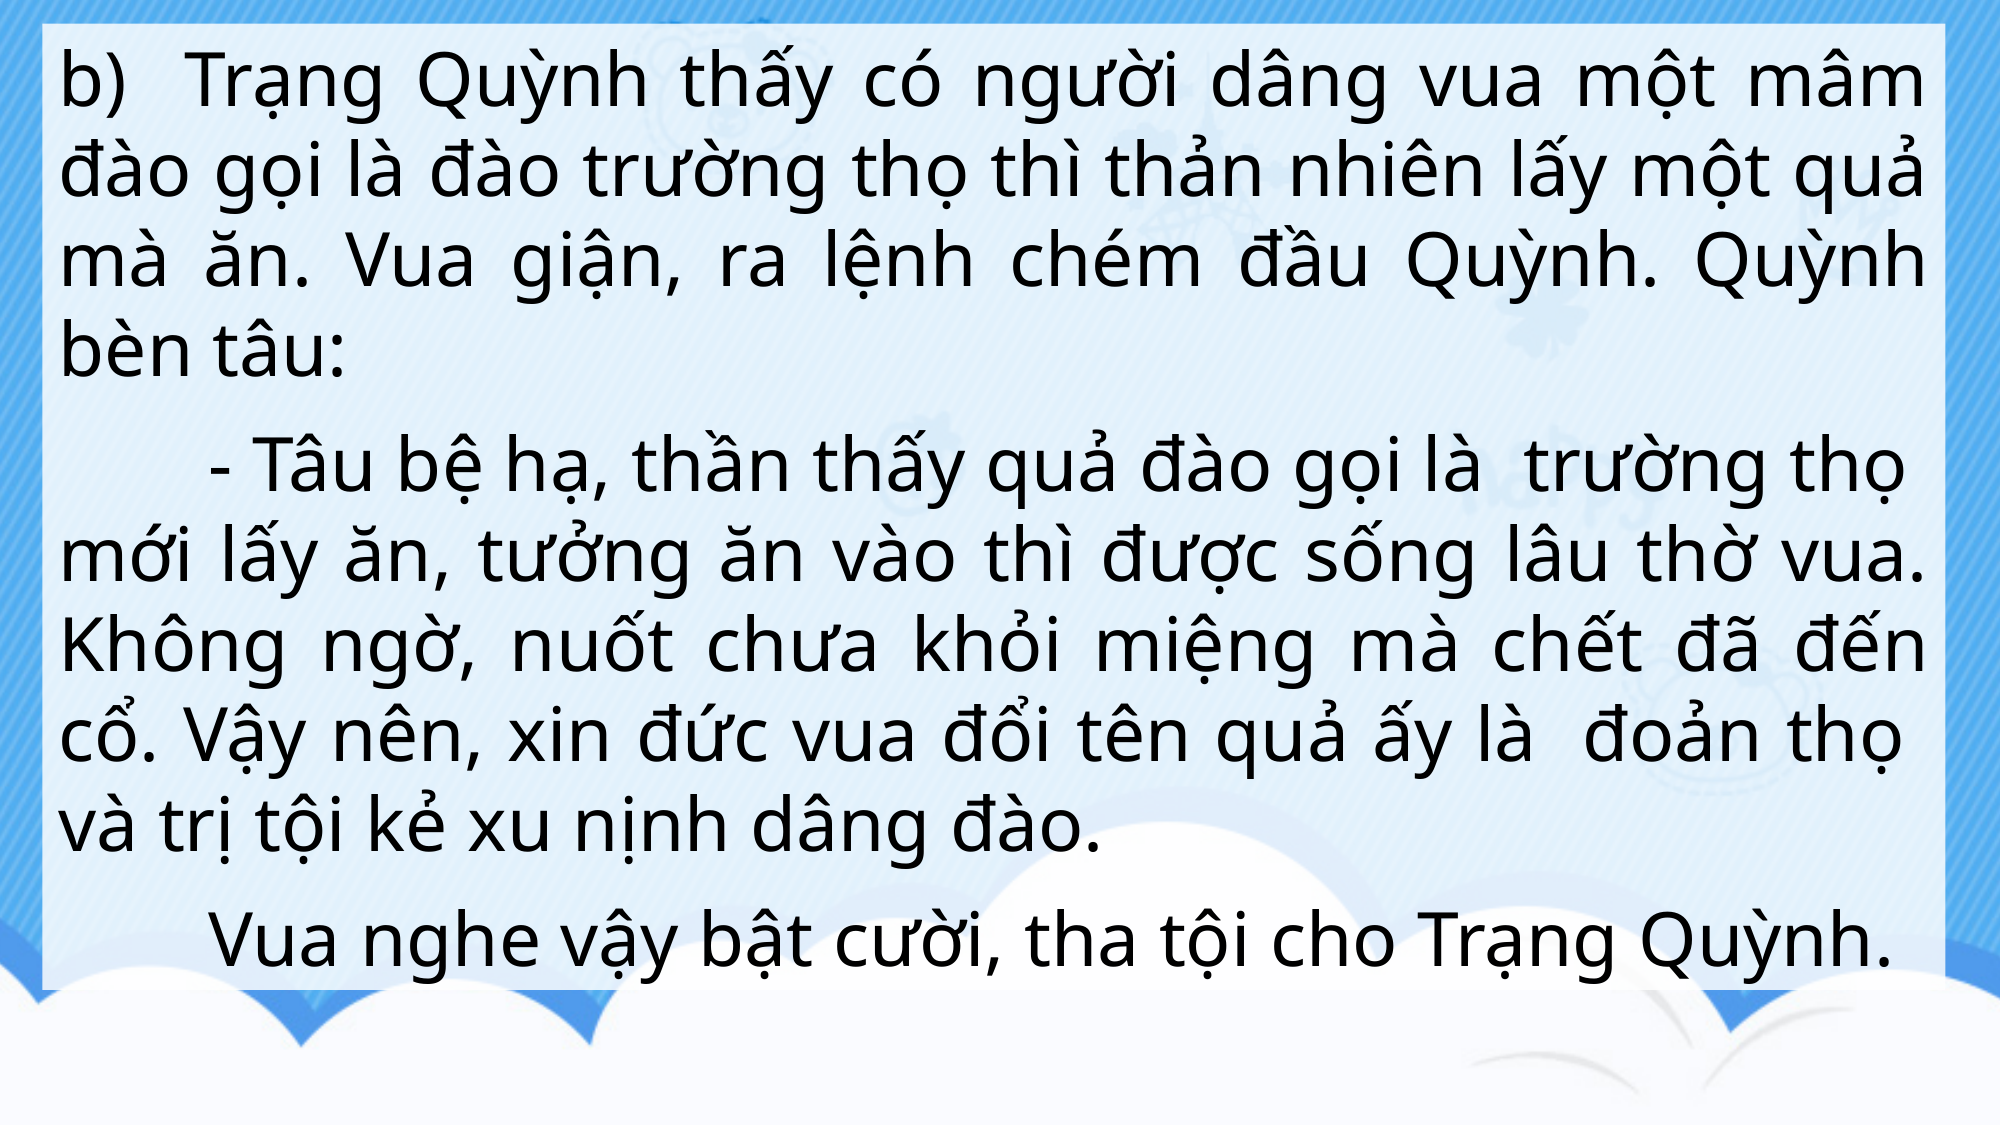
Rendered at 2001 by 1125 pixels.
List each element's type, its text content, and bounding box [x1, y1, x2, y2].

picture [0, 0, 2000, 1125]
text_box b) Trạng Quỳnh thấy có người dâng vua một mâm đào gọi là đào trường thọ thì thản nhiên lấy một quả mà ăn. Vua giận, ra lệnh chém đầu Quỳnh. Quỳnh bèn tâu: - Tâu bệ hạ, thần thấy quả đào gọi là trường thọ mới lấy ăn, tưởng ăn vào thì được sống lâu thờ vua. Không ngờ, nuốt chưa khỏi miệng mà chết đã đến cổ. Vậy nên, xin đức vua đổi tên quả ấy là đoản thọ và trị tội kẻ xu nịnh dâng đào. Vua nghe vậy bật cười, tha tội cho Trạng Quỳnh. [42, 23, 1946, 990]
